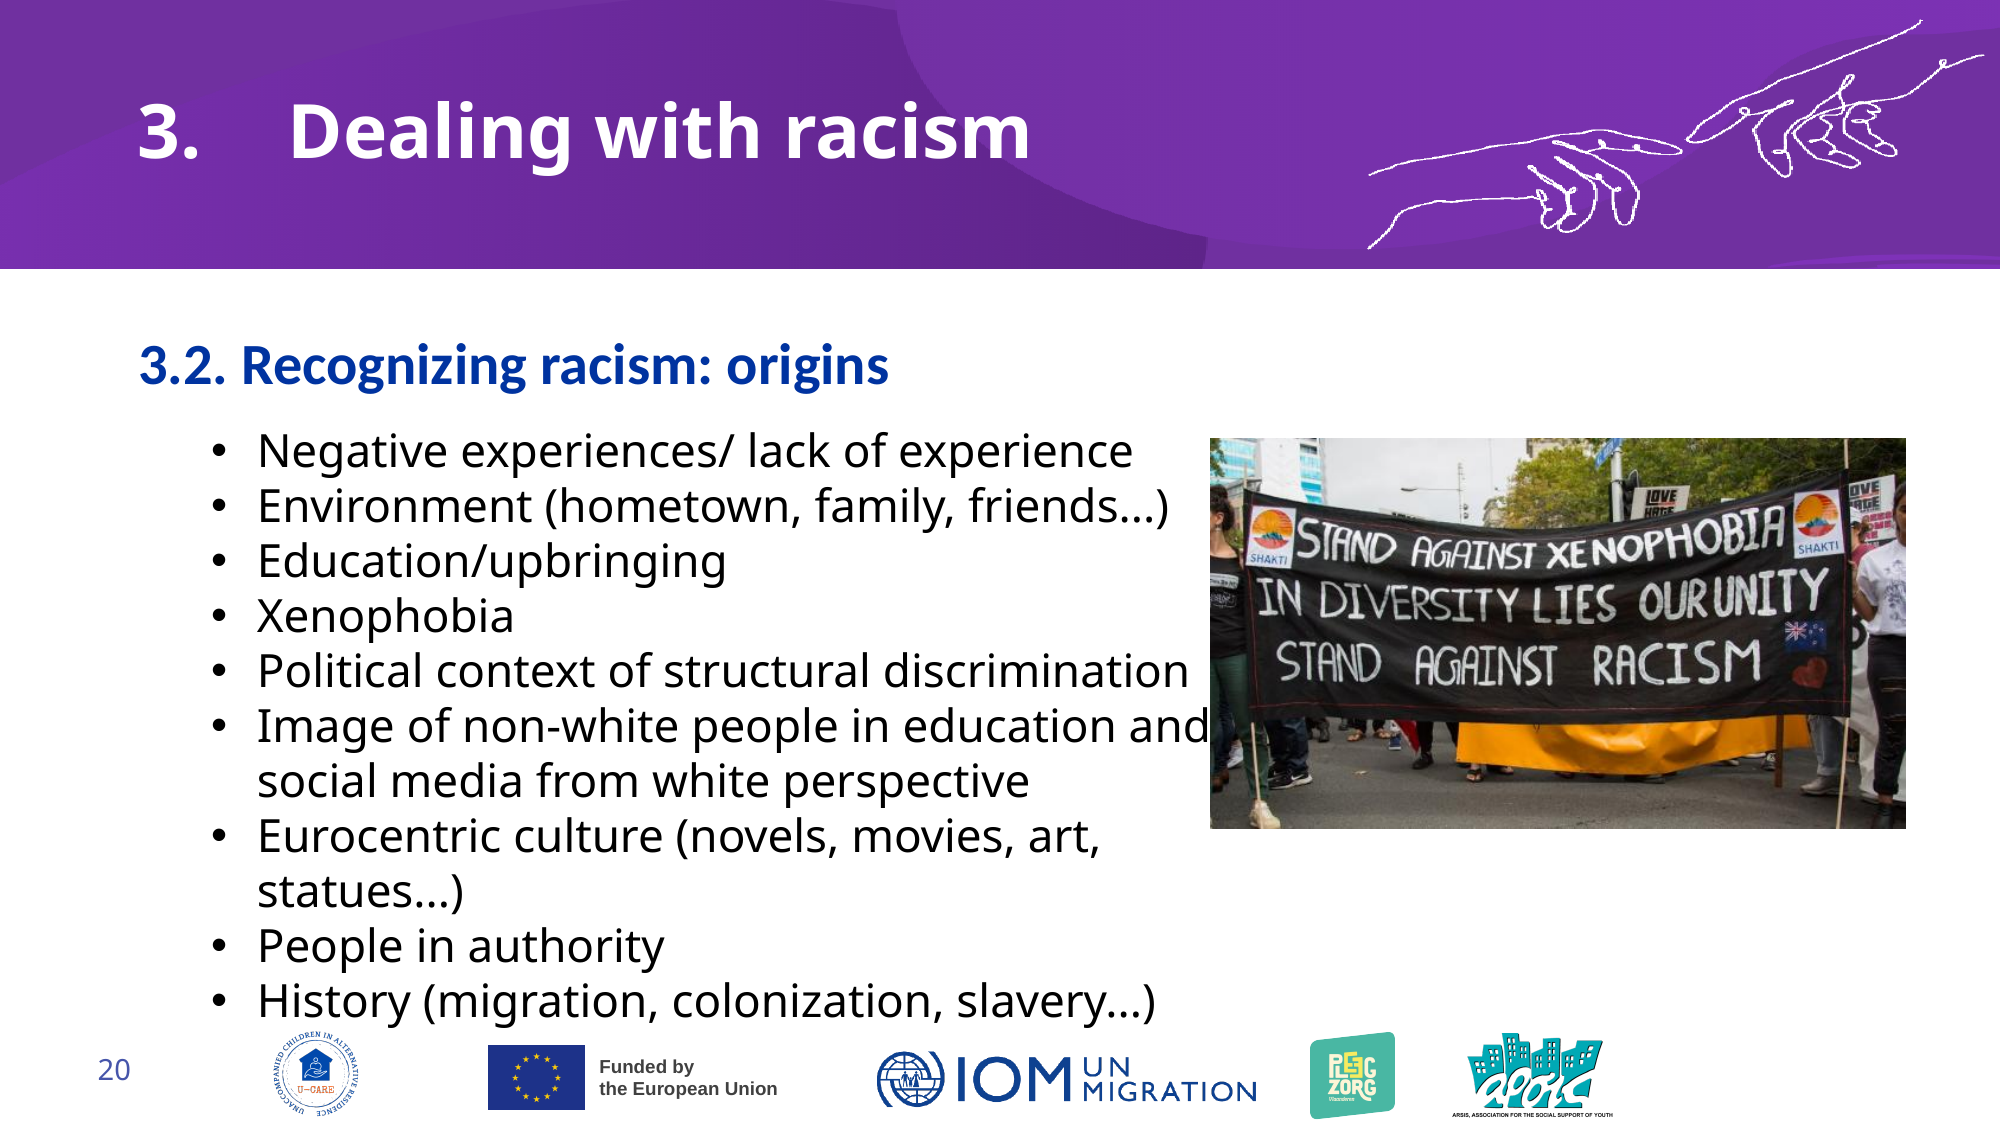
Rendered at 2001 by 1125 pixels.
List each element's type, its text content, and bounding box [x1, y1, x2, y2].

picture [856, 1035, 1276, 1125]
picture [0, 0, 2000, 270]
text_box 20 [76, 1043, 153, 1092]
picture [1210, 438, 1906, 829]
picture [1452, 1033, 1613, 1119]
picture [266, 1035, 367, 1124]
picture [488, 1045, 585, 1110]
picture [1310, 1031, 1395, 1120]
text_box 3.2. Recognizing racism: origins Negative experiences/ lack of experience Environment (hometown, family, friends...) Education/upbringing Xenophobia Political context of structural discrimination Image of non-white people in education and social media from white perspective Eurocentric culture (novels, movies, art, statues...) People in authority History (migration, colonization, slavery...) [123, 326, 1318, 1035]
